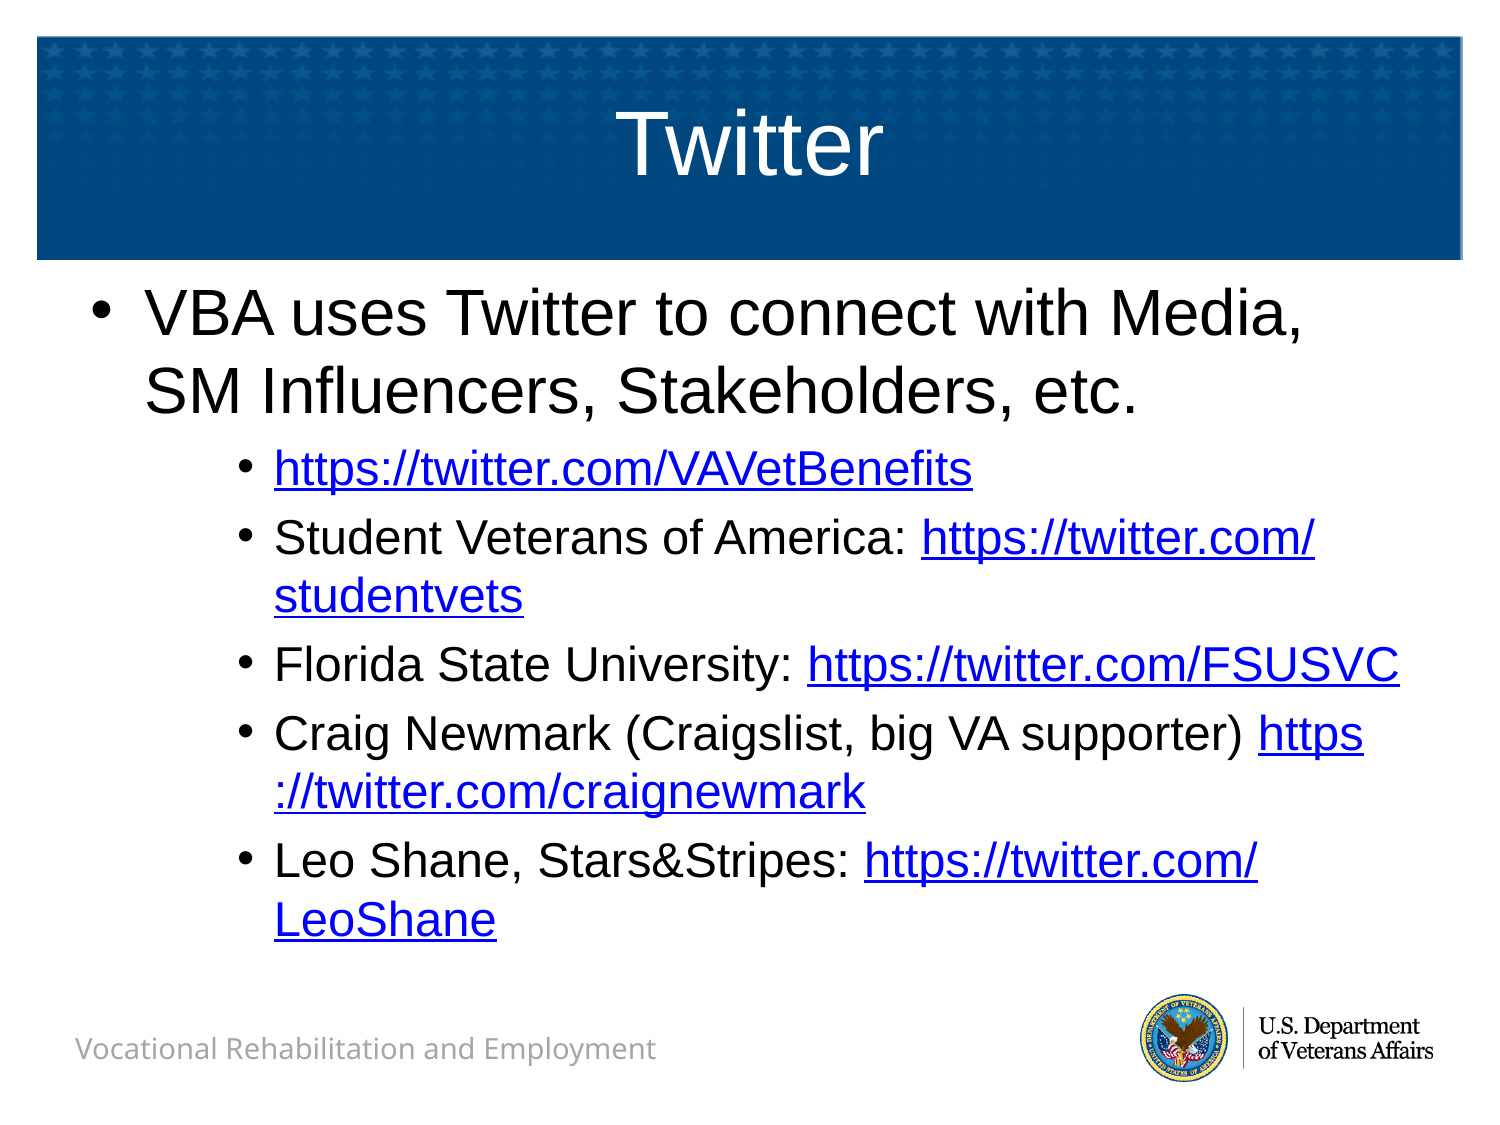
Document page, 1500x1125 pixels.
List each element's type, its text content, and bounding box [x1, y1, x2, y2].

picture [1140, 994, 1433, 1082]
list VBA uses Twitter to connect with Media, SM Influencers, Stakeholders, etc. https://twitter.com/VAVetBenefits Student Veterans of America: https://twitter.com/studentvets Florida State University: https://twitter.com/FSUSVC Craig Newmark (Craigslist, big VA supporter) https://twitter.com/craignewmark Leo Shane, Stars&Stripes: https://twitter.com/LeoShane [75, 262, 1425, 1005]
picture [37, 36, 1463, 260]
title Twitter [75, 45, 1425, 233]
